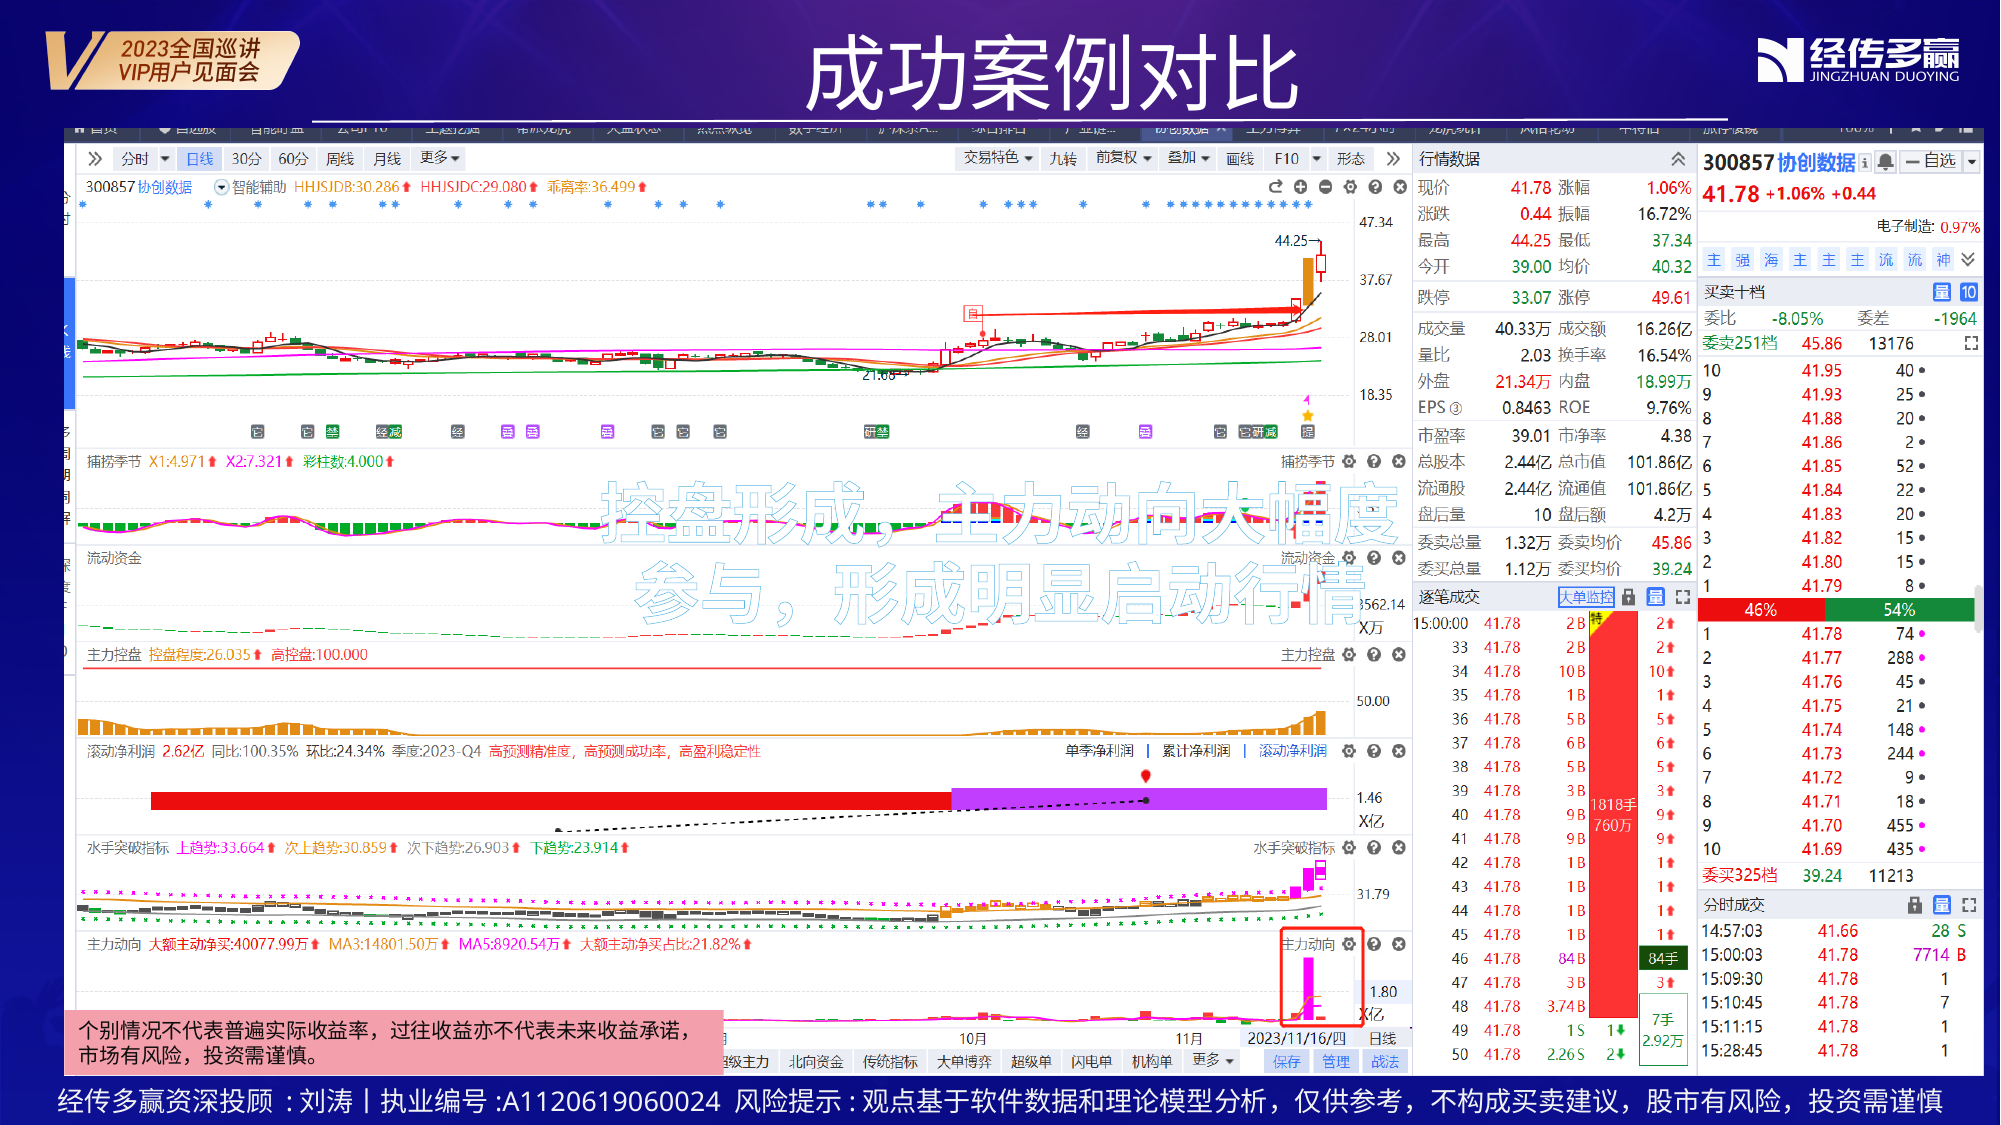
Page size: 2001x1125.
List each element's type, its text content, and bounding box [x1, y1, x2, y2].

picture [0, 0, 2000, 1125]
text_box 成功案例对比 [481, 14, 1625, 128]
